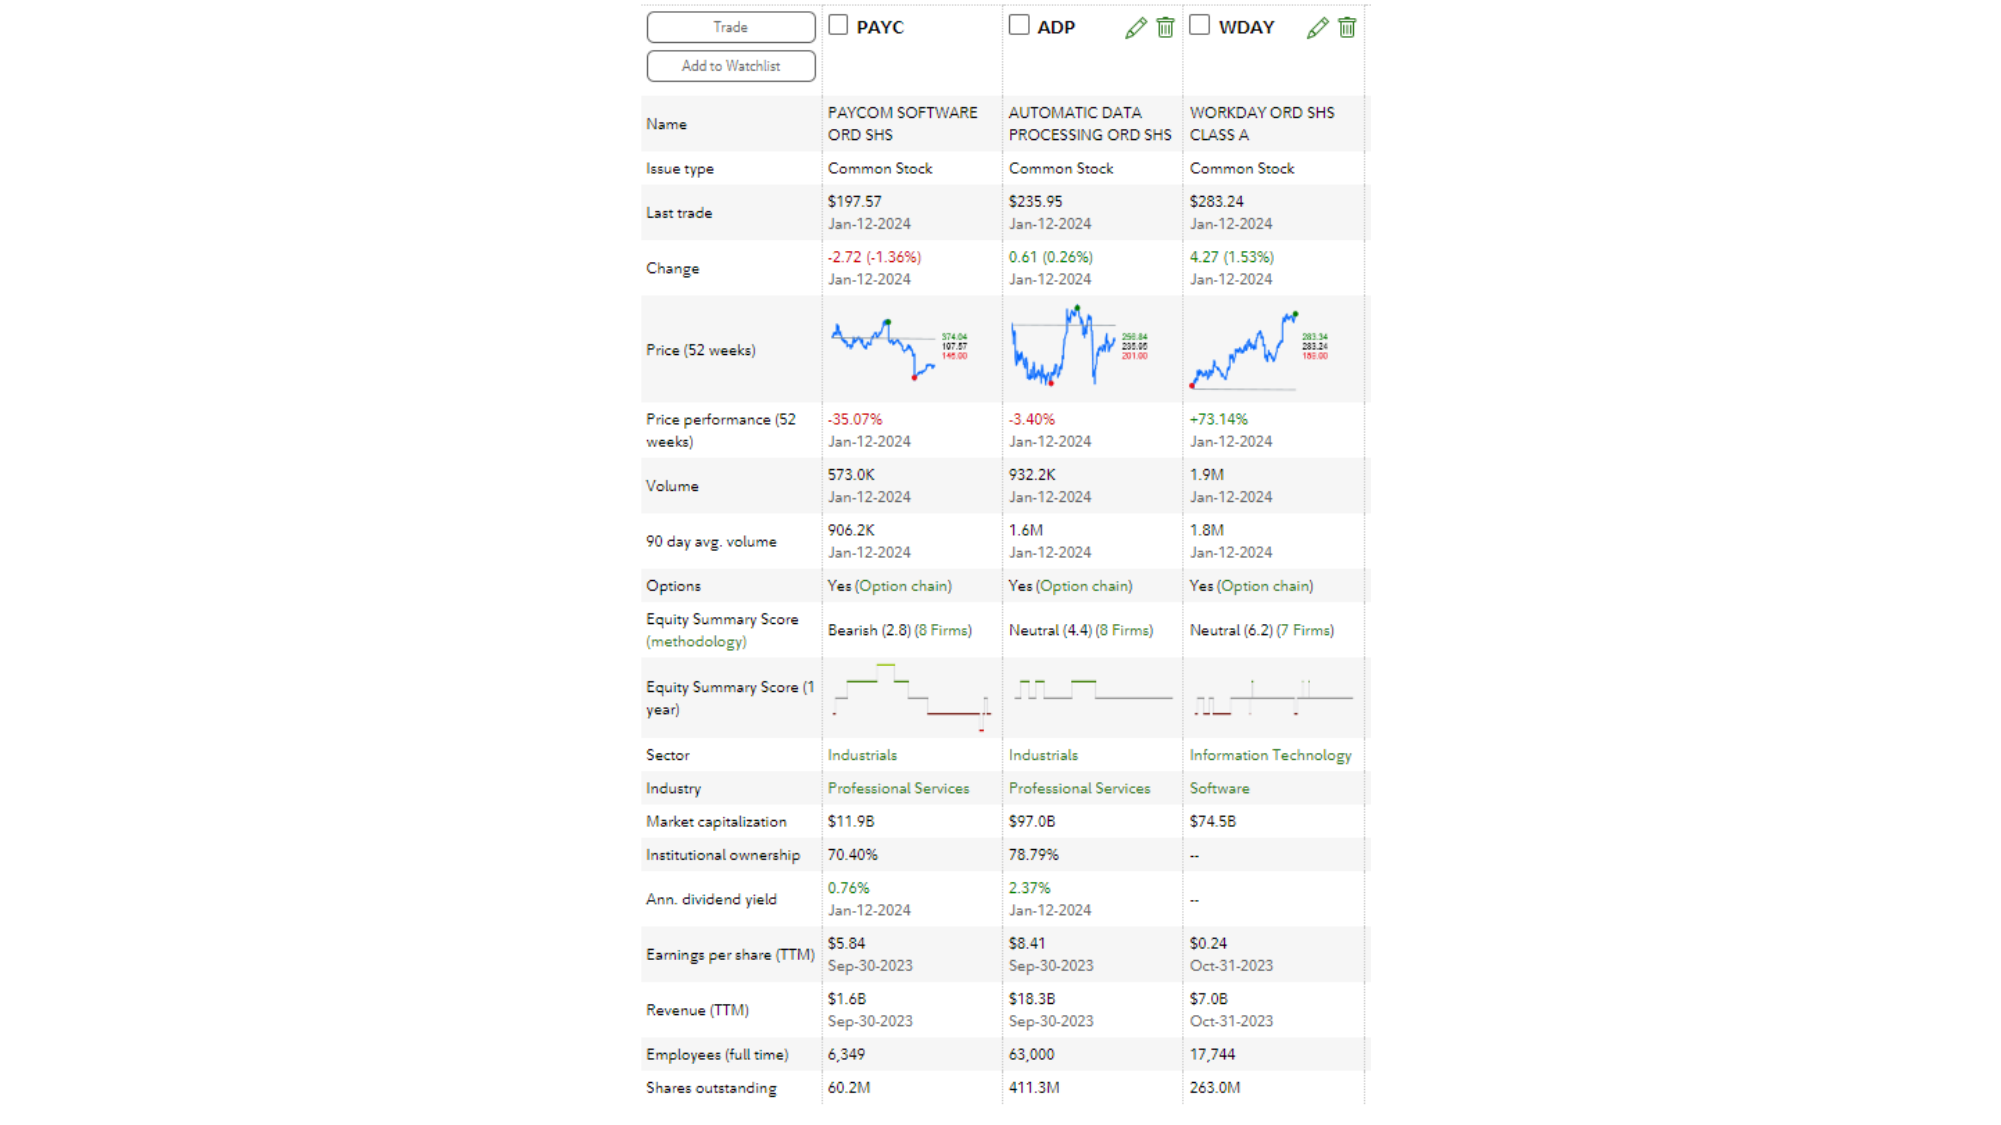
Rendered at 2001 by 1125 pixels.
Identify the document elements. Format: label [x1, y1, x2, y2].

picture [629, 0, 1371, 1125]
